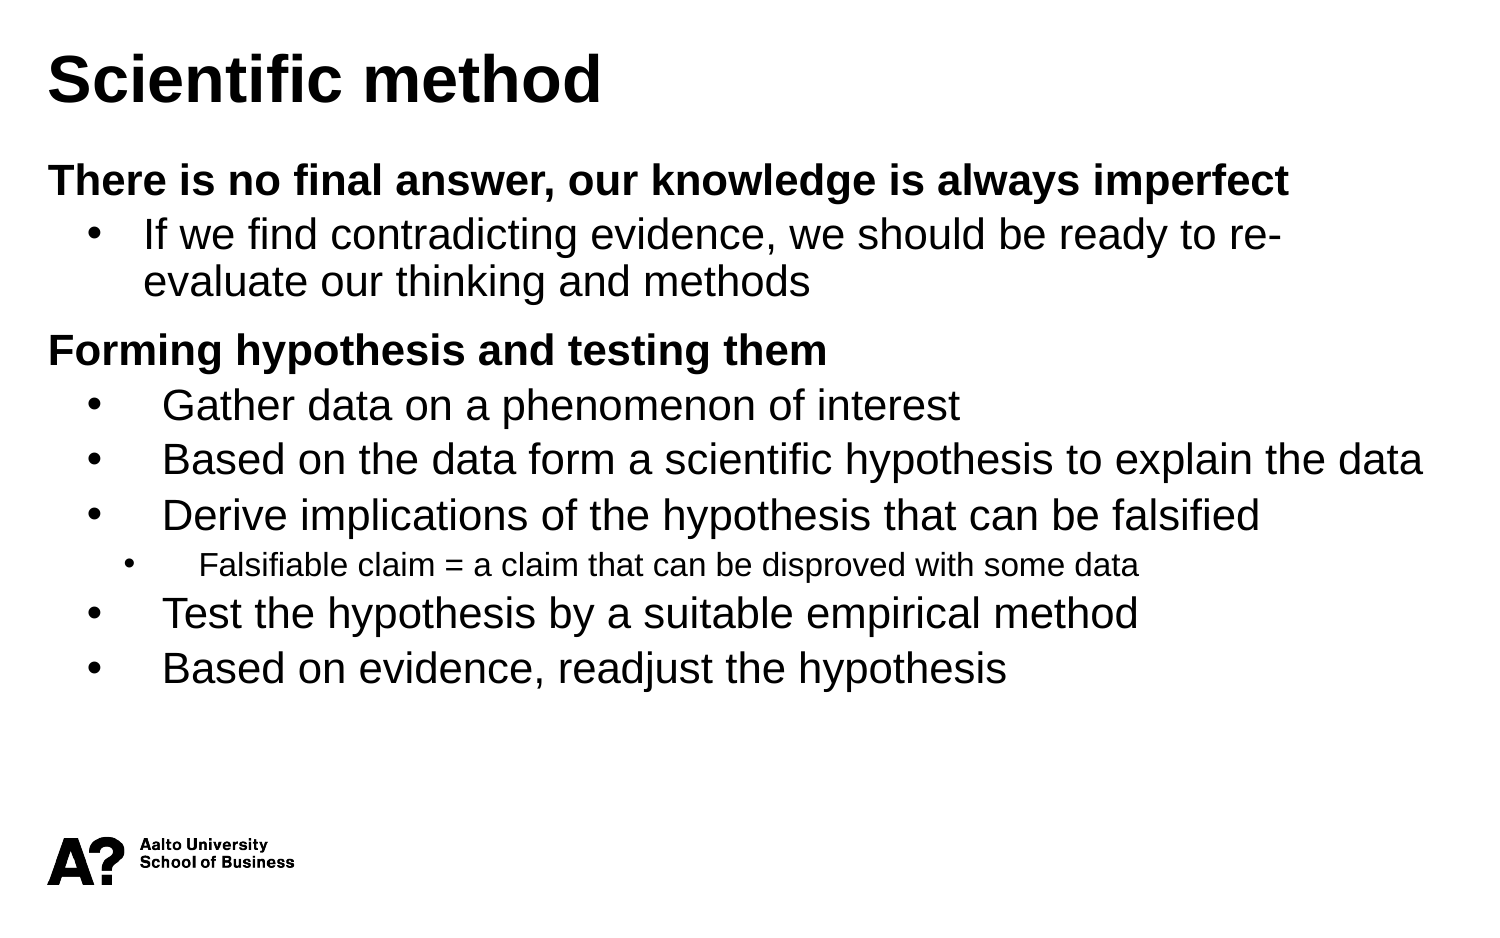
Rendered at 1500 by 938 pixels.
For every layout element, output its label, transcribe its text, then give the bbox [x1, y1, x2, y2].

list Scientific method [47, 35, 1442, 151]
list There is no final answer, our knowledge is always imperfect If we find contradicting evidence, we should be ready to re-evaluate our thinking and methods Forming hypothesis and testing them Gather data on a phenomenon of interest Based on the data form a scientific hypothesis to explain the data Derive implications of the hypothesis that can be falsified Falsifiable claim = a claim that can be disproved with some data Test the hypothesis by a suitable empirical method Based on evidence, readjust the hypothesis [47, 151, 1442, 813]
picture [0, 791, 341, 932]
